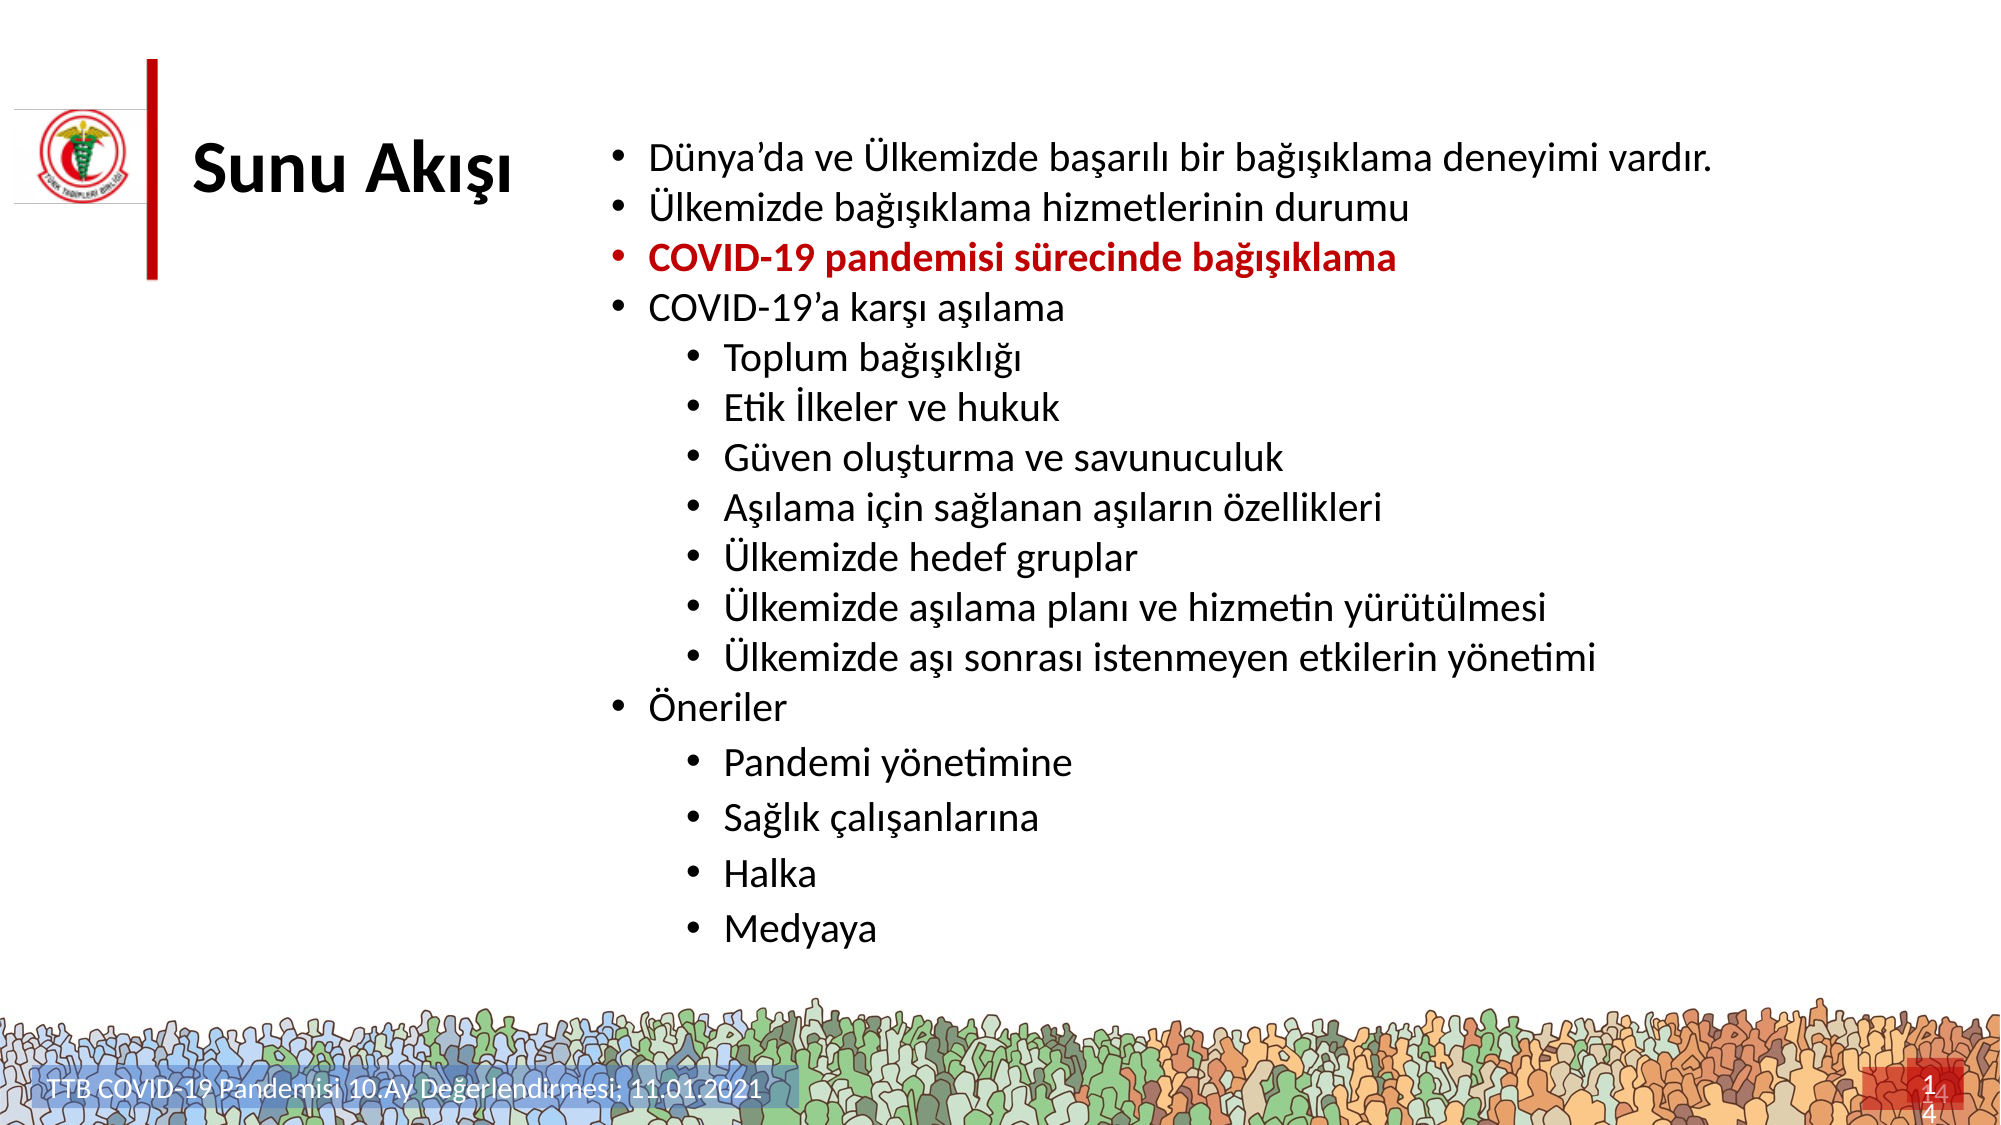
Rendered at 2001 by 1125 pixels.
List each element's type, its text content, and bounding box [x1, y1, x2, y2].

picture [0, 784, 2000, 1125]
list Dünya’da ve Ülkemizde başarılı bir bağışıklama deneyimi vardır. Ülkemizde bağışıklama hizmetlerinin durumu COVID-19 pandemisi sürecinde bağışıklama COVID-19’a karşı aşılama Toplum bağışıklığı Etik İlkeler ve hukuk Güven oluşturma ve savunuculuk Aşılama için sağlanan aşıların özellikleri Ülkemizde hedef gruplar Ülkemizde aşılama planı ve hizmetin yürütülmesi Ülkemizde aşı sonrası istenmeyen etkilerin yönetimi Öneriler Pandemi yönetimine Sağlık çalışanlarına Halka Medyaya [596, 122, 1871, 1003]
text_box TTB COVID-19 Pandemisi 10.Ay Değerlendirmesi; 11.01.2021 [31, 1065, 800, 1109]
title Sunu Akışı [177, 59, 1863, 278]
text_box 14 [1907, 1057, 1964, 1103]
